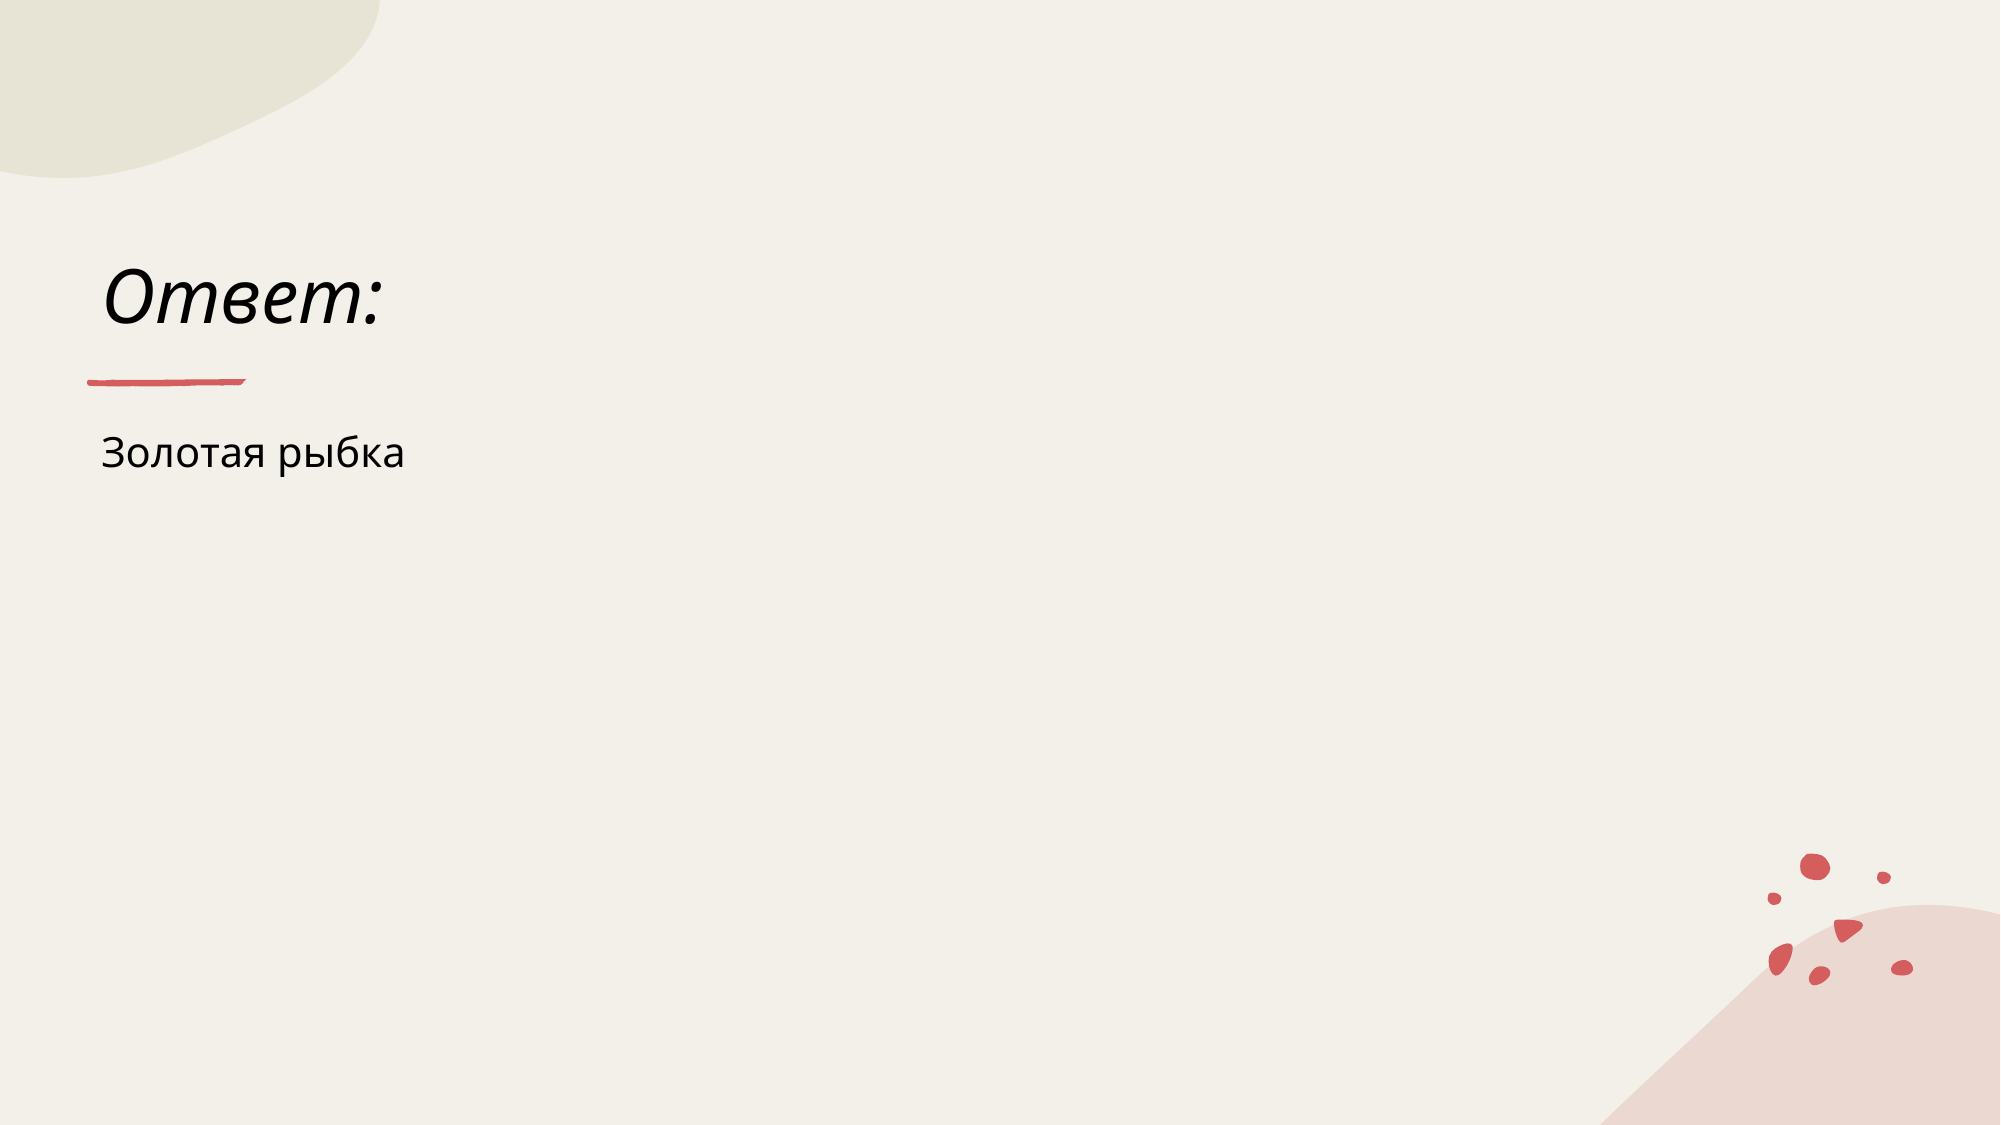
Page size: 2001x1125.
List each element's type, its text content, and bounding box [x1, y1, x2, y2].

list Золотая рыбка [86, 413, 1740, 996]
title Ответ: [86, 129, 1740, 347]
